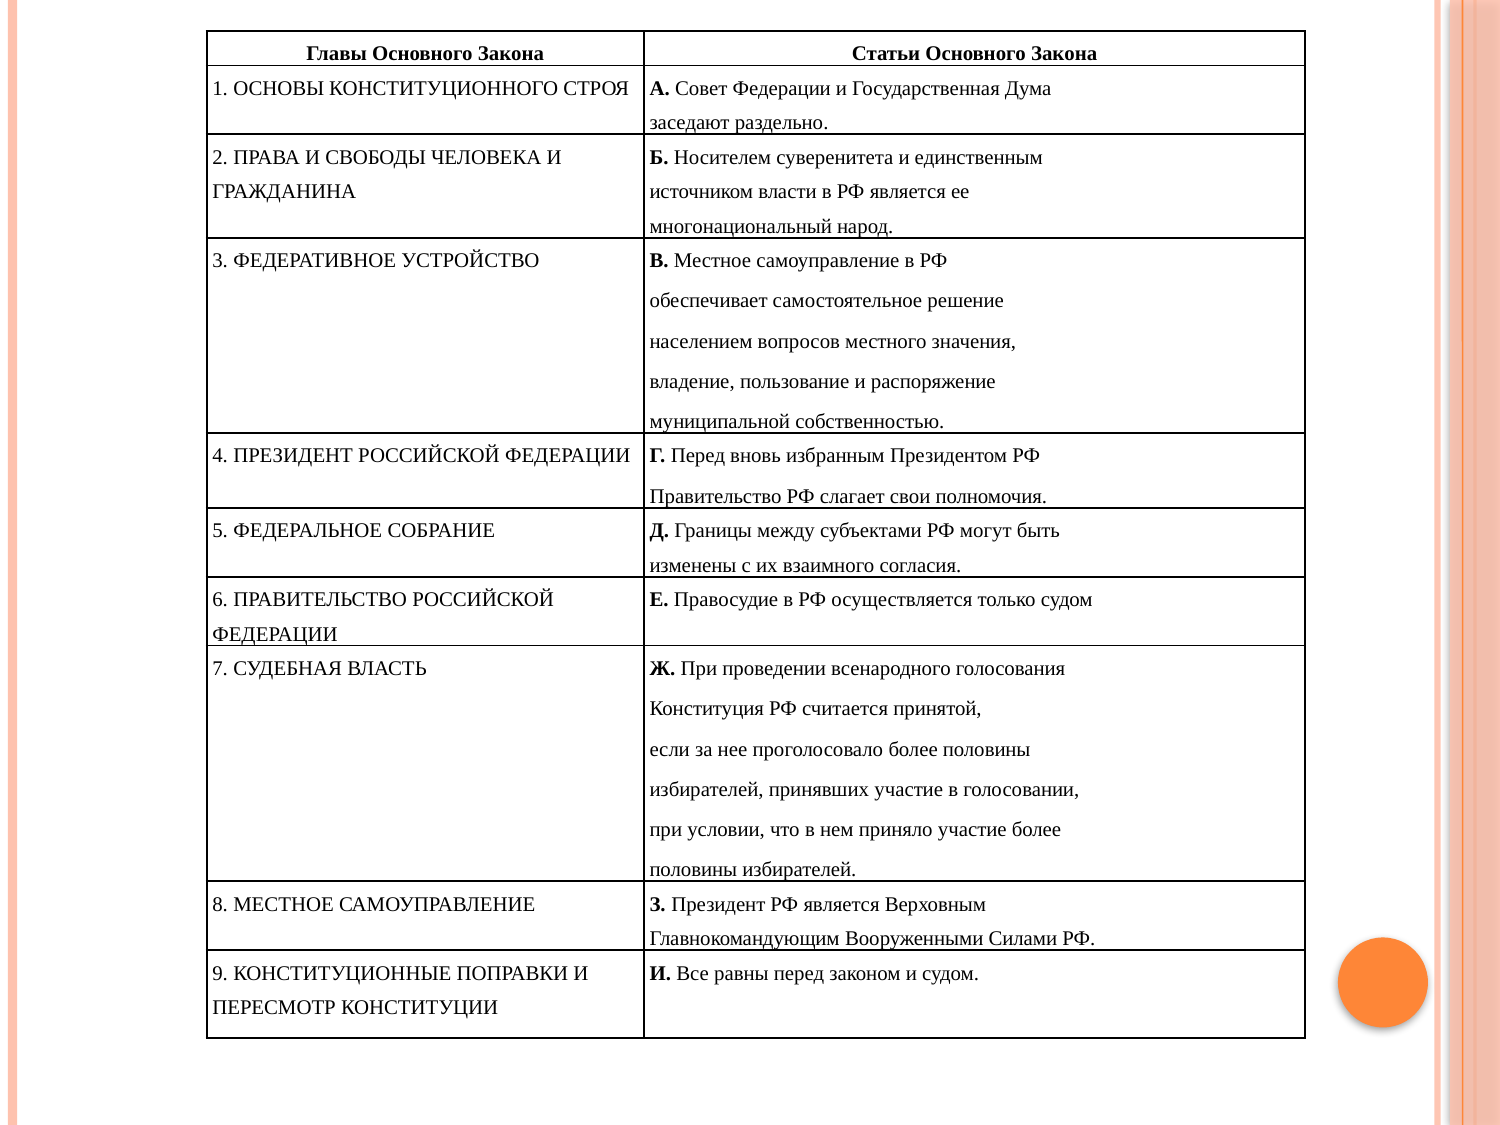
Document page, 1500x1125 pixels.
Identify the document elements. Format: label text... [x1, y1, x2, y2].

table_cell Г. Перед вновь избранным Президентом РФ Правительство РФ слагает свои полномочия. [645, 434, 1304, 507]
table_cell 1. ОСНОВЫ КОНСТИТУЦИОННОГО СТРОЯ [208, 66, 643, 133]
table_cell 2. ПРАВА И СВОБОДЫ ЧЕЛОВЕКА И ГРАЖДАНИНА [208, 135, 643, 237]
table_cell 4. ПРЕЗИДЕНТ РОССИЙСКОЙ ФЕДЕРАЦИИ [208, 434, 643, 507]
table_cell В. Местное самоуправление в РФ обеспечивает самостоятельное решение населением вопросов местного значения, владение, пользование и распоряжение муниципальной собственностью. [645, 239, 1304, 432]
table_cell 3. ФЕДЕРАТИВНОЕ УСТРОЙСТВО [208, 239, 643, 432]
table_cell Е. Правосудие в РФ осуществляется только судом [645, 578, 1304, 645]
table_header Главы Основного Закона [208, 32, 643, 65]
table_cell 7. СУДЕБНАЯ ВЛАСТЬ [208, 646, 643, 880]
table_cell Д. Границы между субъектами РФ могут быть изменены c их взаимного согласия. [645, 509, 1304, 576]
table_cell 9. КОНСТИТУЦИОННЫЕ ПОПРАВКИ И ПЕРЕСМОТР КОНСТИТУЦИИ [208, 951, 643, 1037]
table_cell З. Президент РФ является Верховным Главнокомандующим Вооруженными Силами РФ. [645, 882, 1304, 949]
table_cell Ж. При проведении всенародного голосования Конституция РФ считается принятой, если за нее проголосовало более половины избирателей, принявших участие в голосовании, при условии, что в нем приняло участие более половины избирателей. [645, 646, 1304, 880]
table_cell 5. ФЕДЕРАЛЬНОЕ СОБРАНИЕ [208, 509, 643, 576]
table_cell 8. МЕСТНОЕ САМОУПРАВЛЕНИЕ [208, 882, 643, 949]
table_cell И. Все равны перед законом и судом. [645, 951, 1304, 1037]
table_cell 6. ПРАВИТЕЛЬСТВО РОССИЙСКОЙ ФЕДЕРАЦИИ [208, 578, 643, 645]
table_header Статьи Основного Закона [645, 32, 1304, 65]
table_cell А. Совет Федерации и Государственная Дума заседают раздельно. [645, 66, 1304, 133]
table_cell Б. Носителем суверенитета и единственным источником власти в РФ является ее многонациональный народ. [645, 135, 1304, 237]
